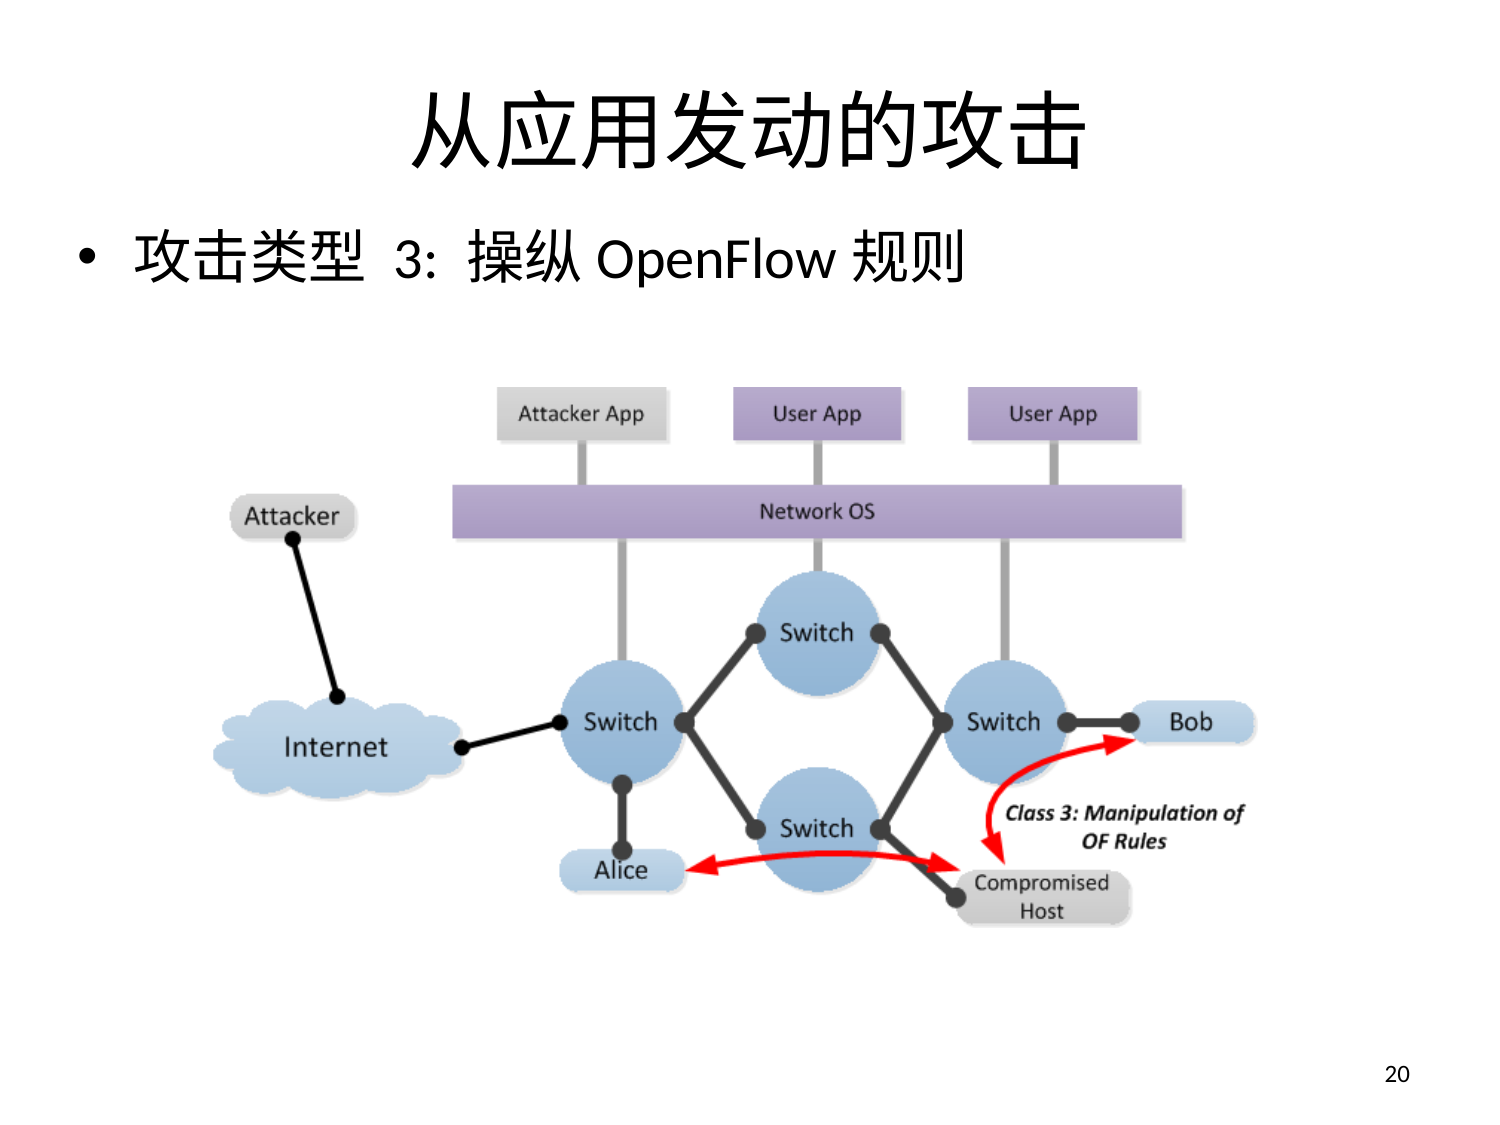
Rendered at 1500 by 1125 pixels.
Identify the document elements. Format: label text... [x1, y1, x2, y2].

list 攻击类型 3: 操纵OpenFlow规则 [62, 212, 1438, 563]
slide_number 20 [1074, 1042, 1425, 1103]
picture [212, 387, 1258, 928]
title 从应用发动的攻击 [75, 70, 1425, 188]
